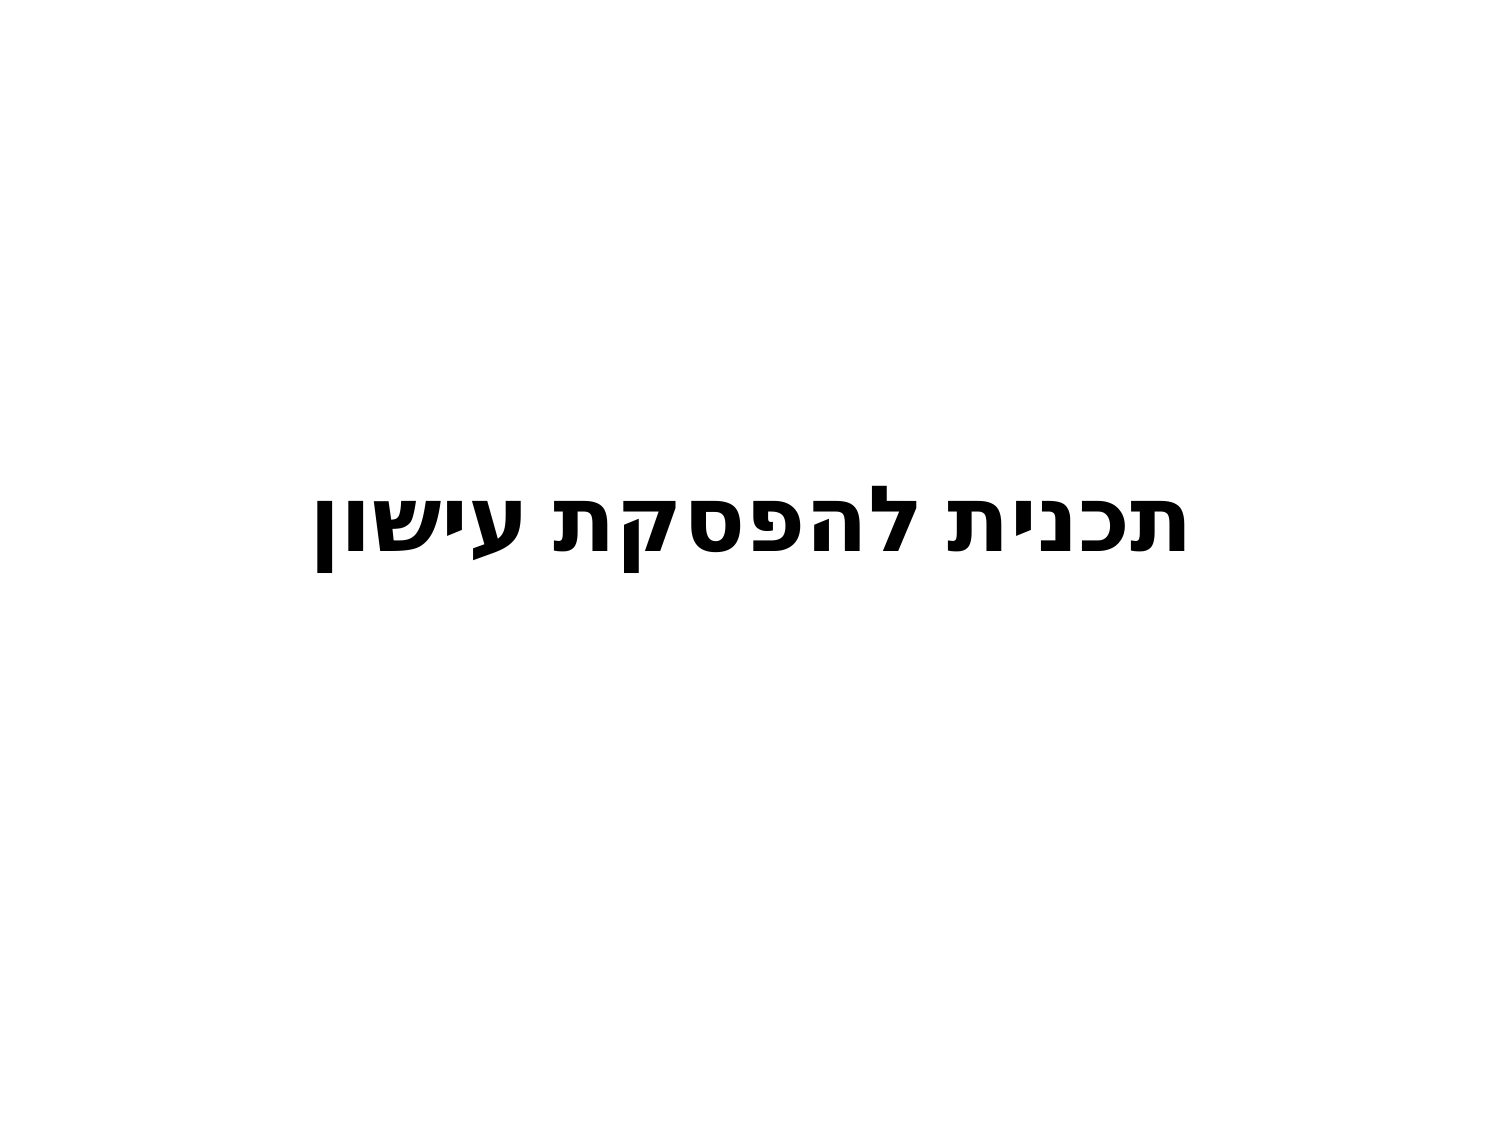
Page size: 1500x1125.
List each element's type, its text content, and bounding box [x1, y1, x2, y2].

title תכנית להפסקת עישון [76, 420, 1427, 609]
